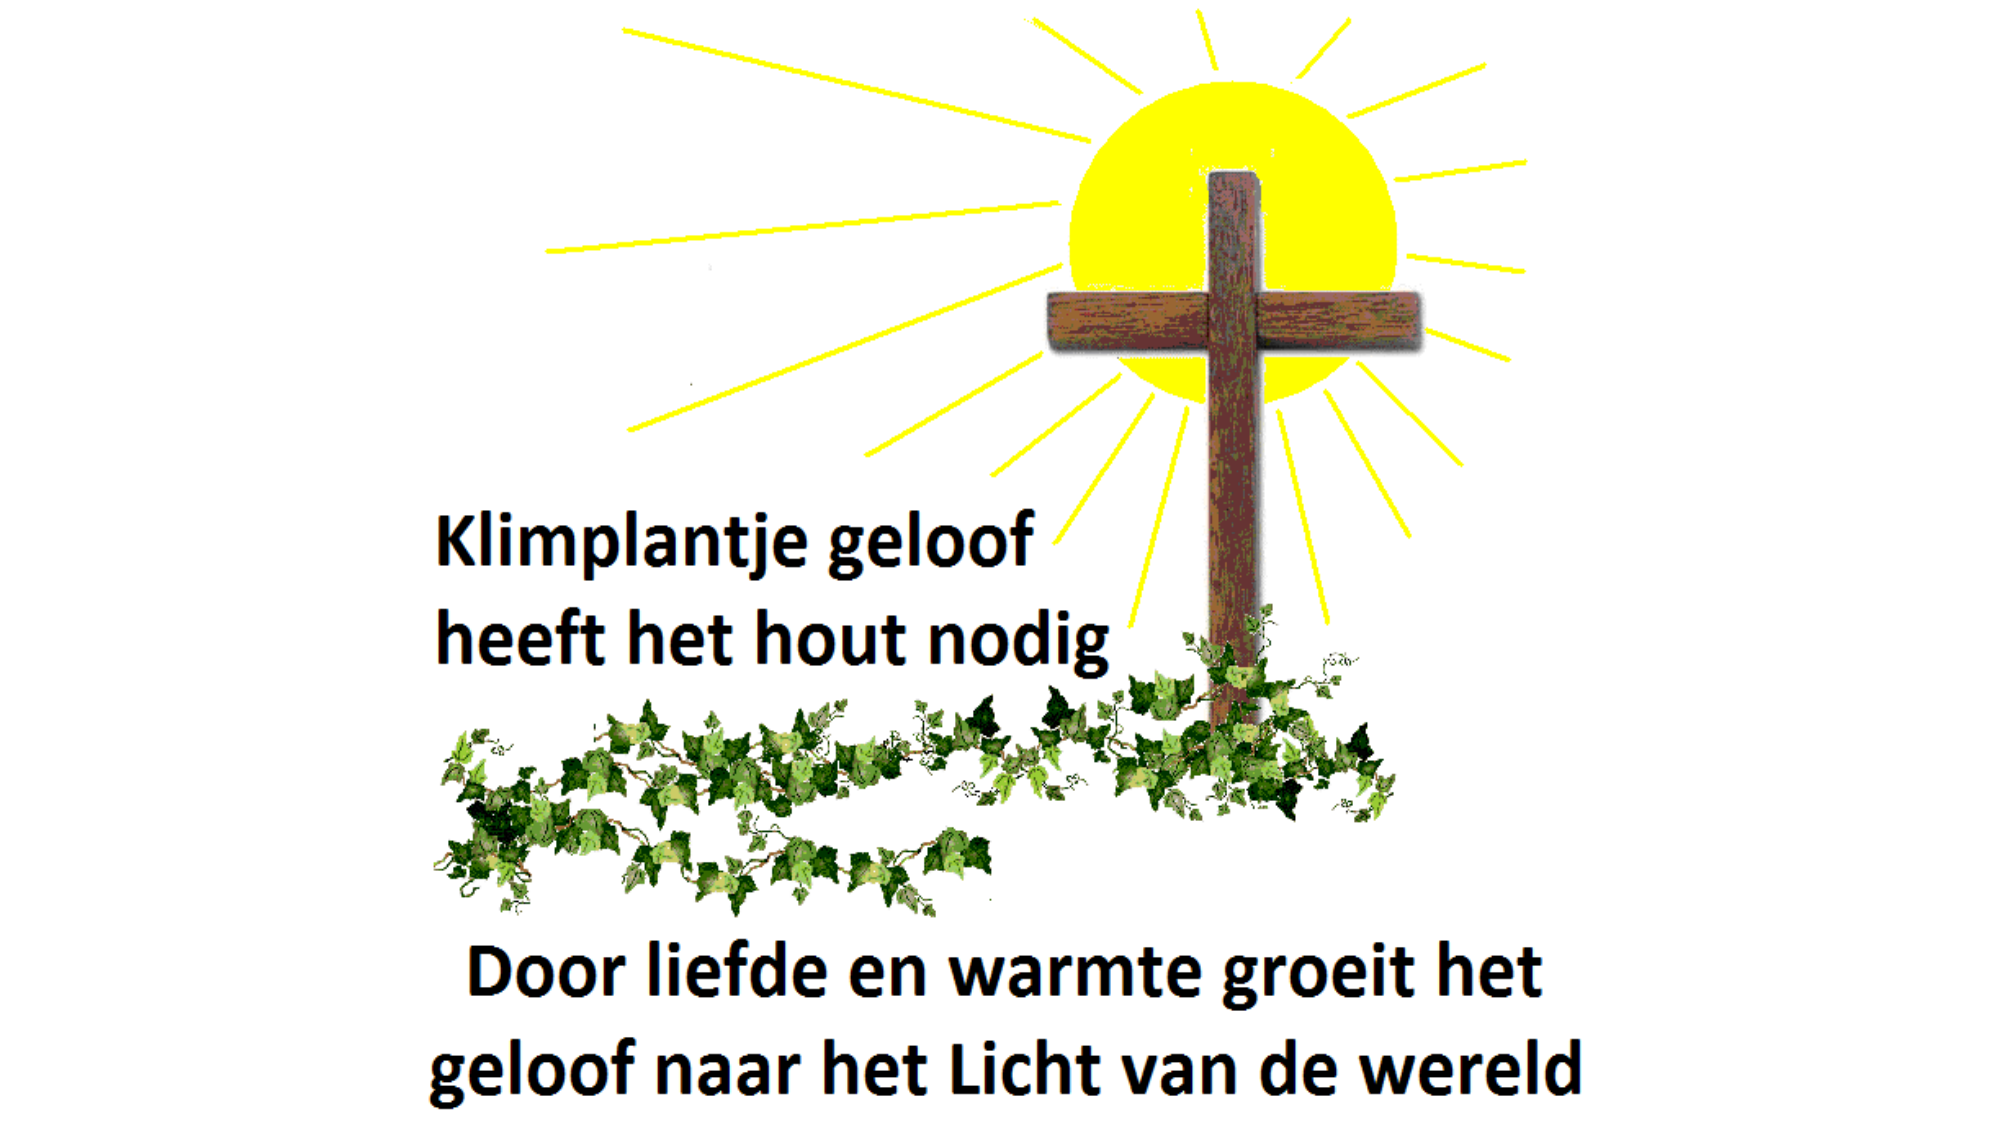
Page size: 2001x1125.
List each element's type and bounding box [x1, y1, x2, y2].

picture [416, 0, 1595, 1116]
